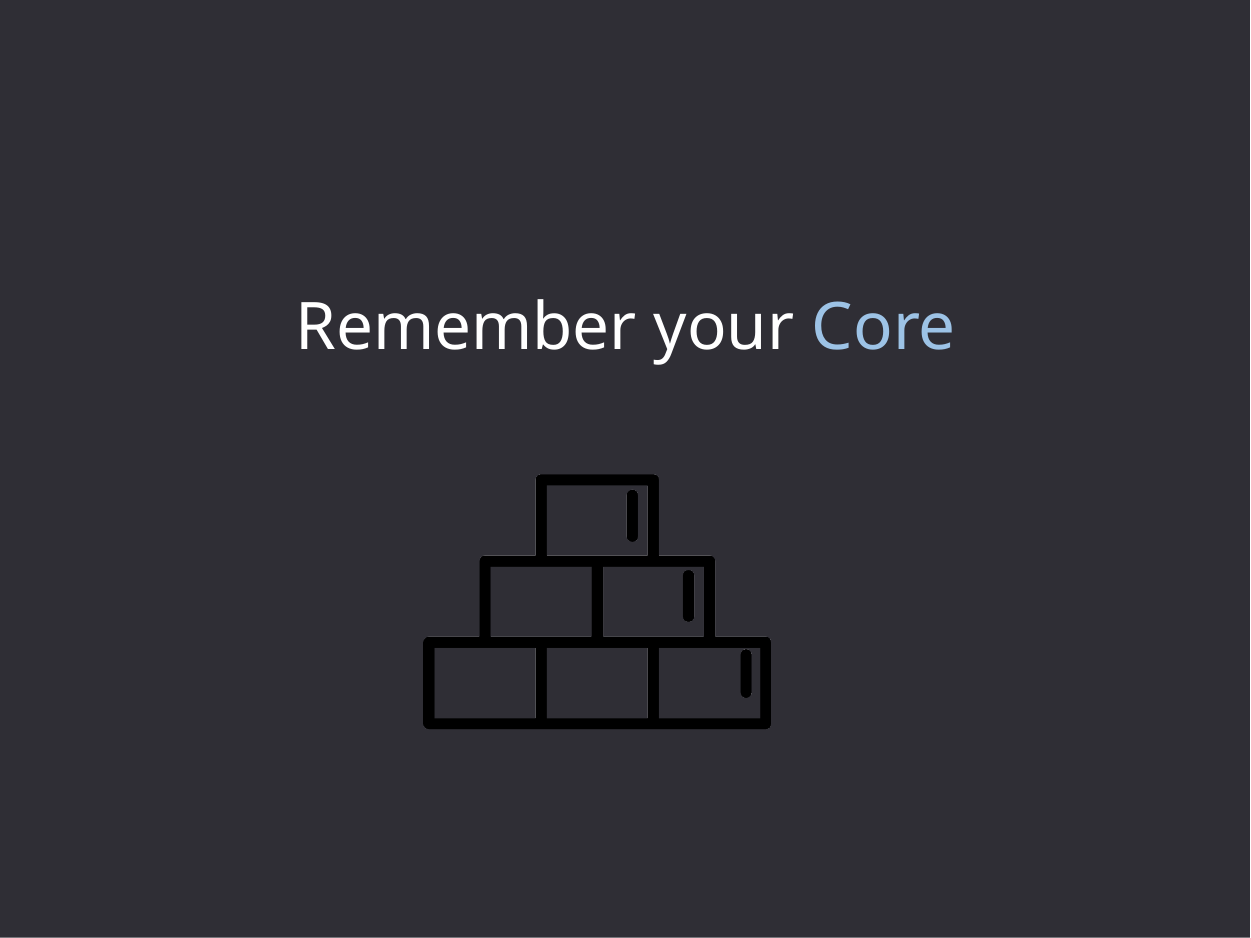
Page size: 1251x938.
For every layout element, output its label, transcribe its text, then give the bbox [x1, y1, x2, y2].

text_box [0, 0, 1250, 938]
picture [423, 427, 771, 776]
text_box Remember your Core [98, 275, 1153, 342]
